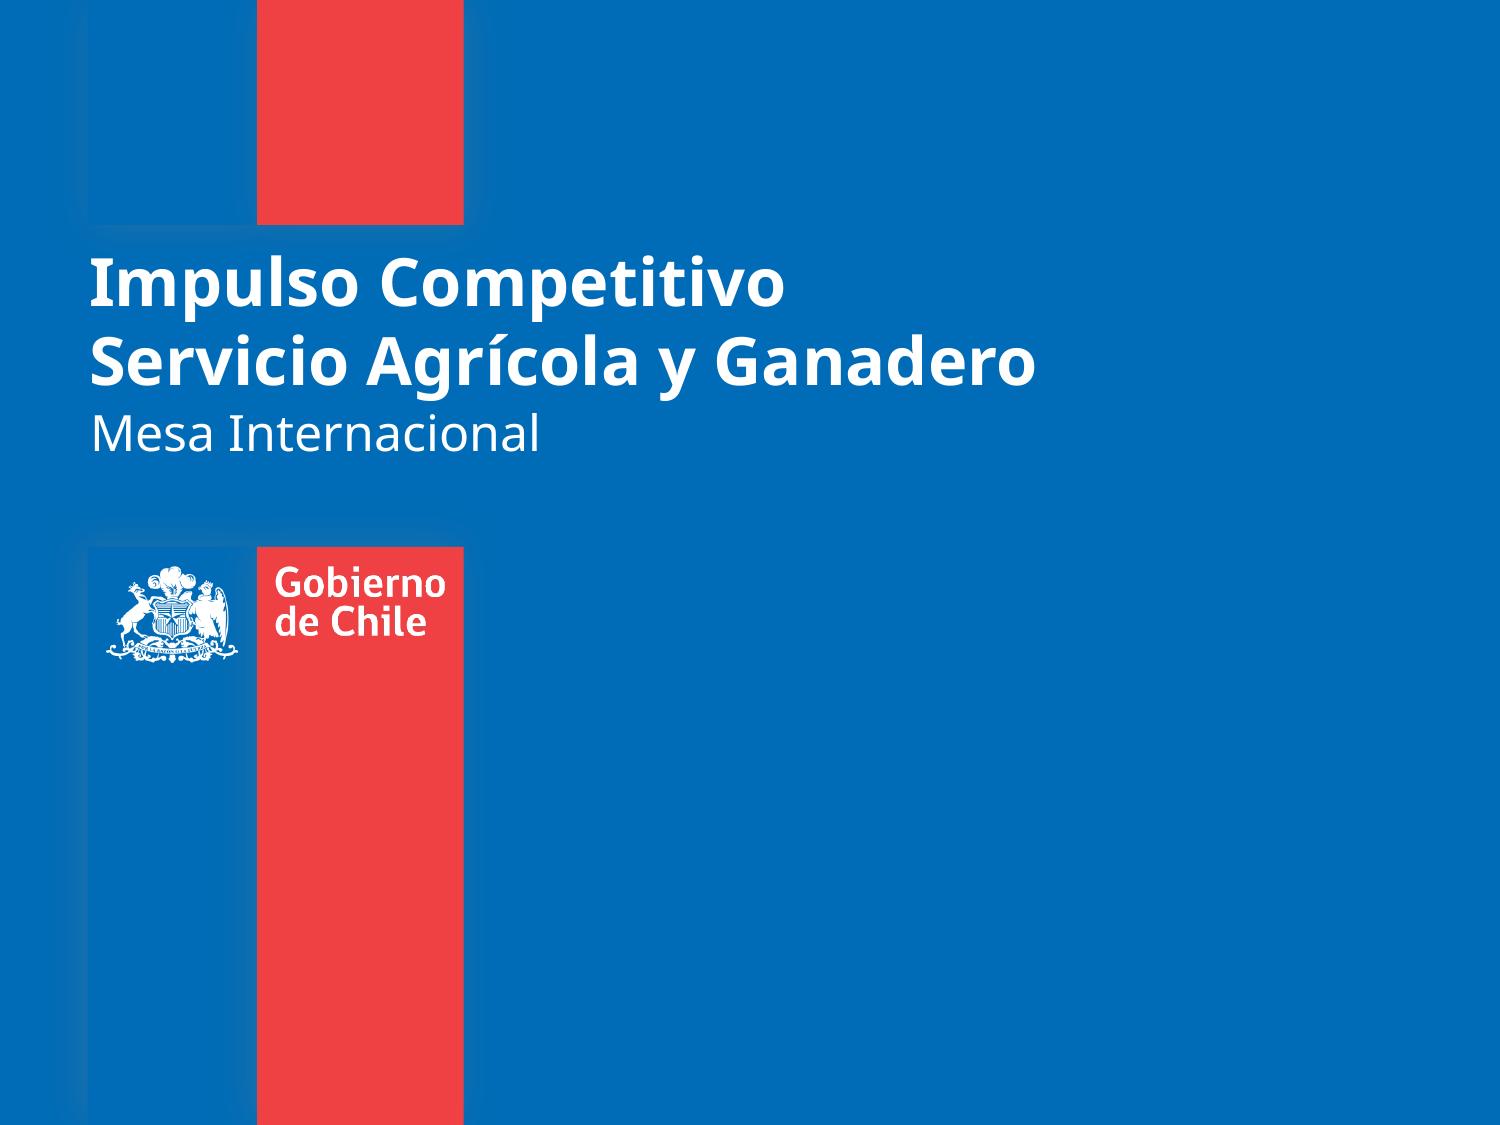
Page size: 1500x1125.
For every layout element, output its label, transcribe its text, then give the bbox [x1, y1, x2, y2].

title Impulso Competitivo Servicio Agrícola y Ganadero [74, 231, 1350, 386]
subtitle Mesa Internacional [75, 393, 1350, 494]
picture [106, 566, 238, 663]
picture [275, 566, 445, 636]
